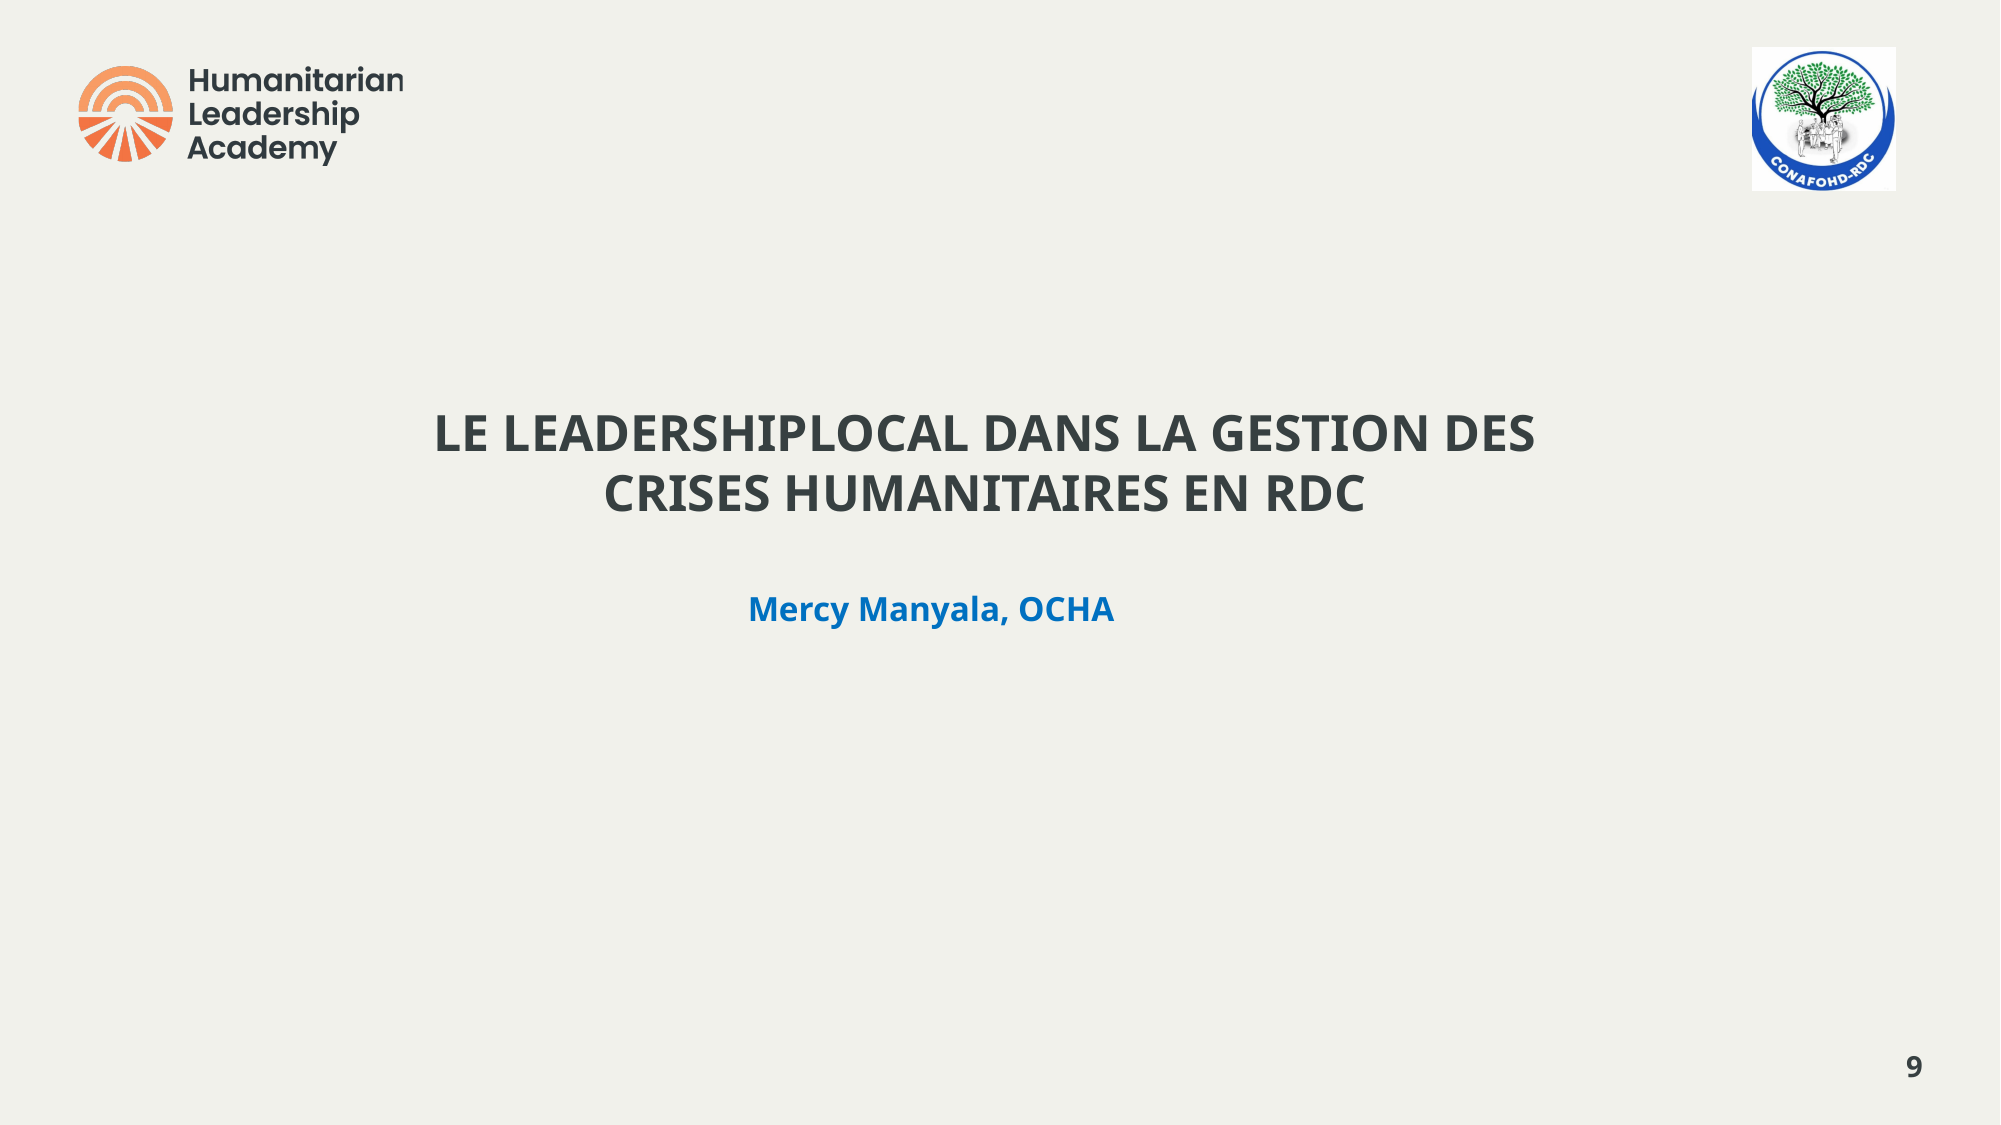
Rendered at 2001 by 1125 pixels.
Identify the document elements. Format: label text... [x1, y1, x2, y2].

text_box Mercy Manyala, OCHA [733, 581, 1211, 636]
picture [1752, 47, 1896, 191]
text_box LE LEADERSHIPLOCAL DANS LA GESTION DES CRISES HUMANITAIRES EN RDC [388, 394, 1583, 530]
slide_number 9 [1819, 1038, 1923, 1099]
